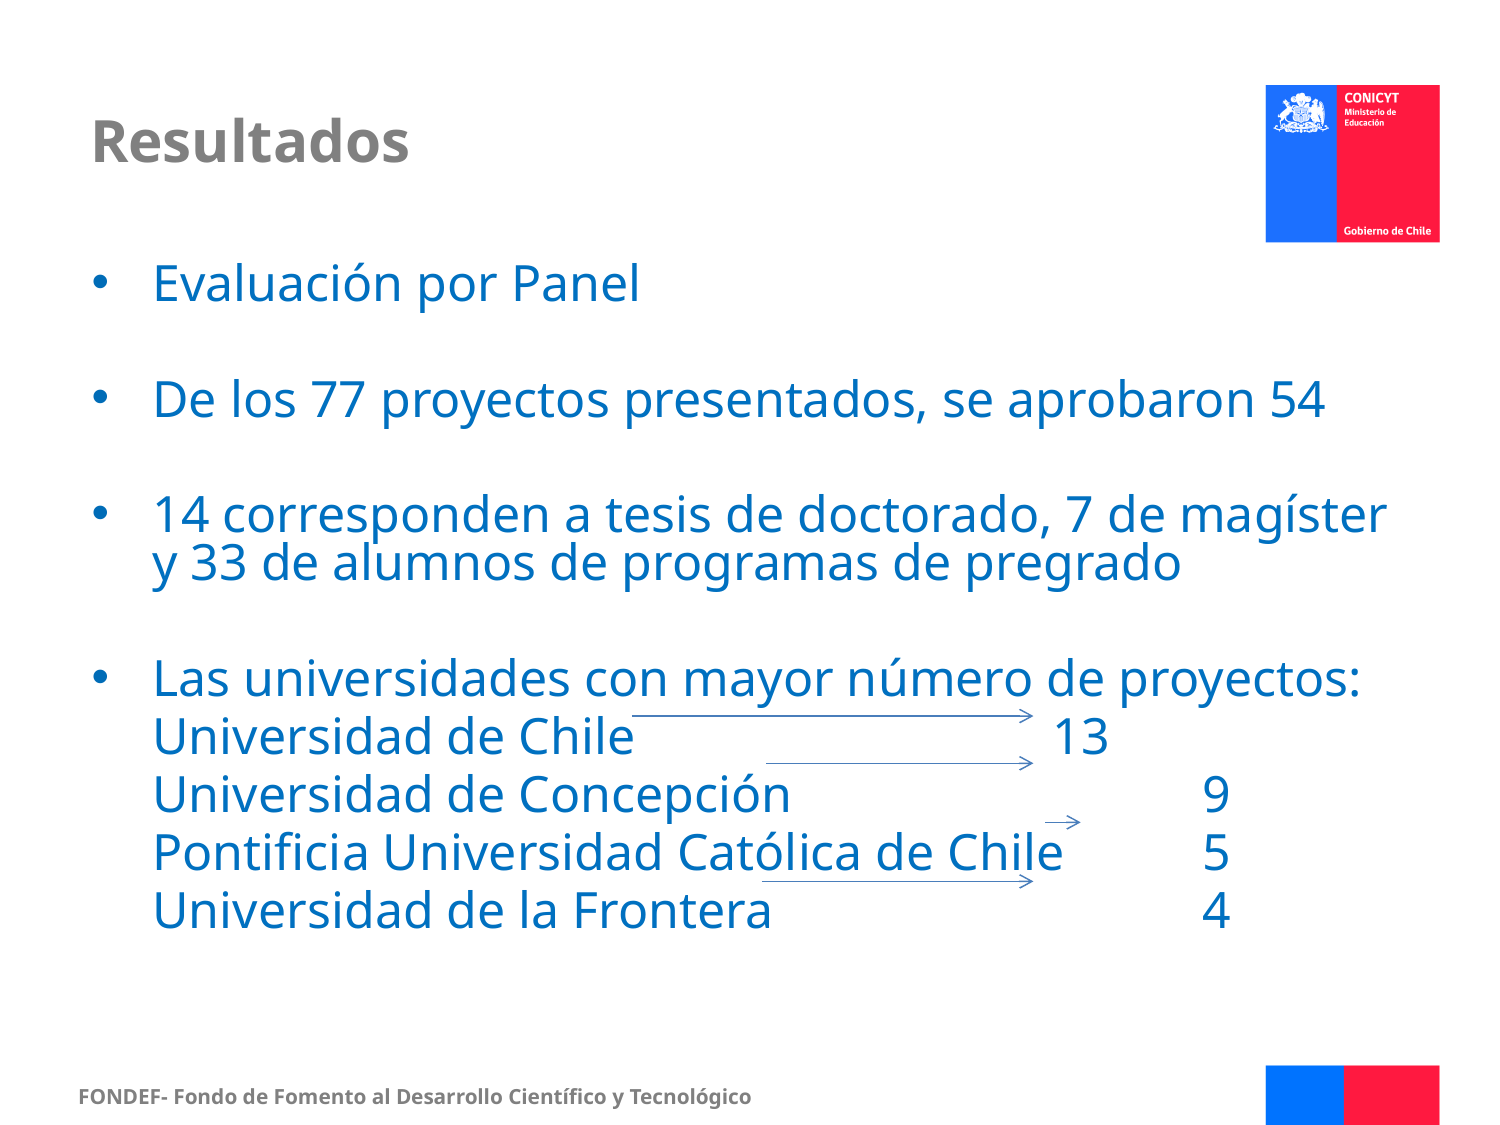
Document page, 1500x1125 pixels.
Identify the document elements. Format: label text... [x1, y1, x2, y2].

text_box FONDEF- Fondo de Fomento al Desarrollo Científico y Tecnológico [63, 1076, 855, 1116]
title Resultados [75, 45, 1247, 233]
picture [0, 0, 1500, 1125]
list Evaluación por Panel De los 77 proyectos presentados, se aprobaron 54 14 corresponden a tesis de doctorado, 7 de magíster y 33 de alumnos de programas de pregrado Las universidades con mayor número de proyectos: Universidad de Chile 13 Universidad de Concepción 9 Pontificia Universidad Católica de Chile 5 Universidad de la Frontera 4 [76, 255, 1427, 998]
